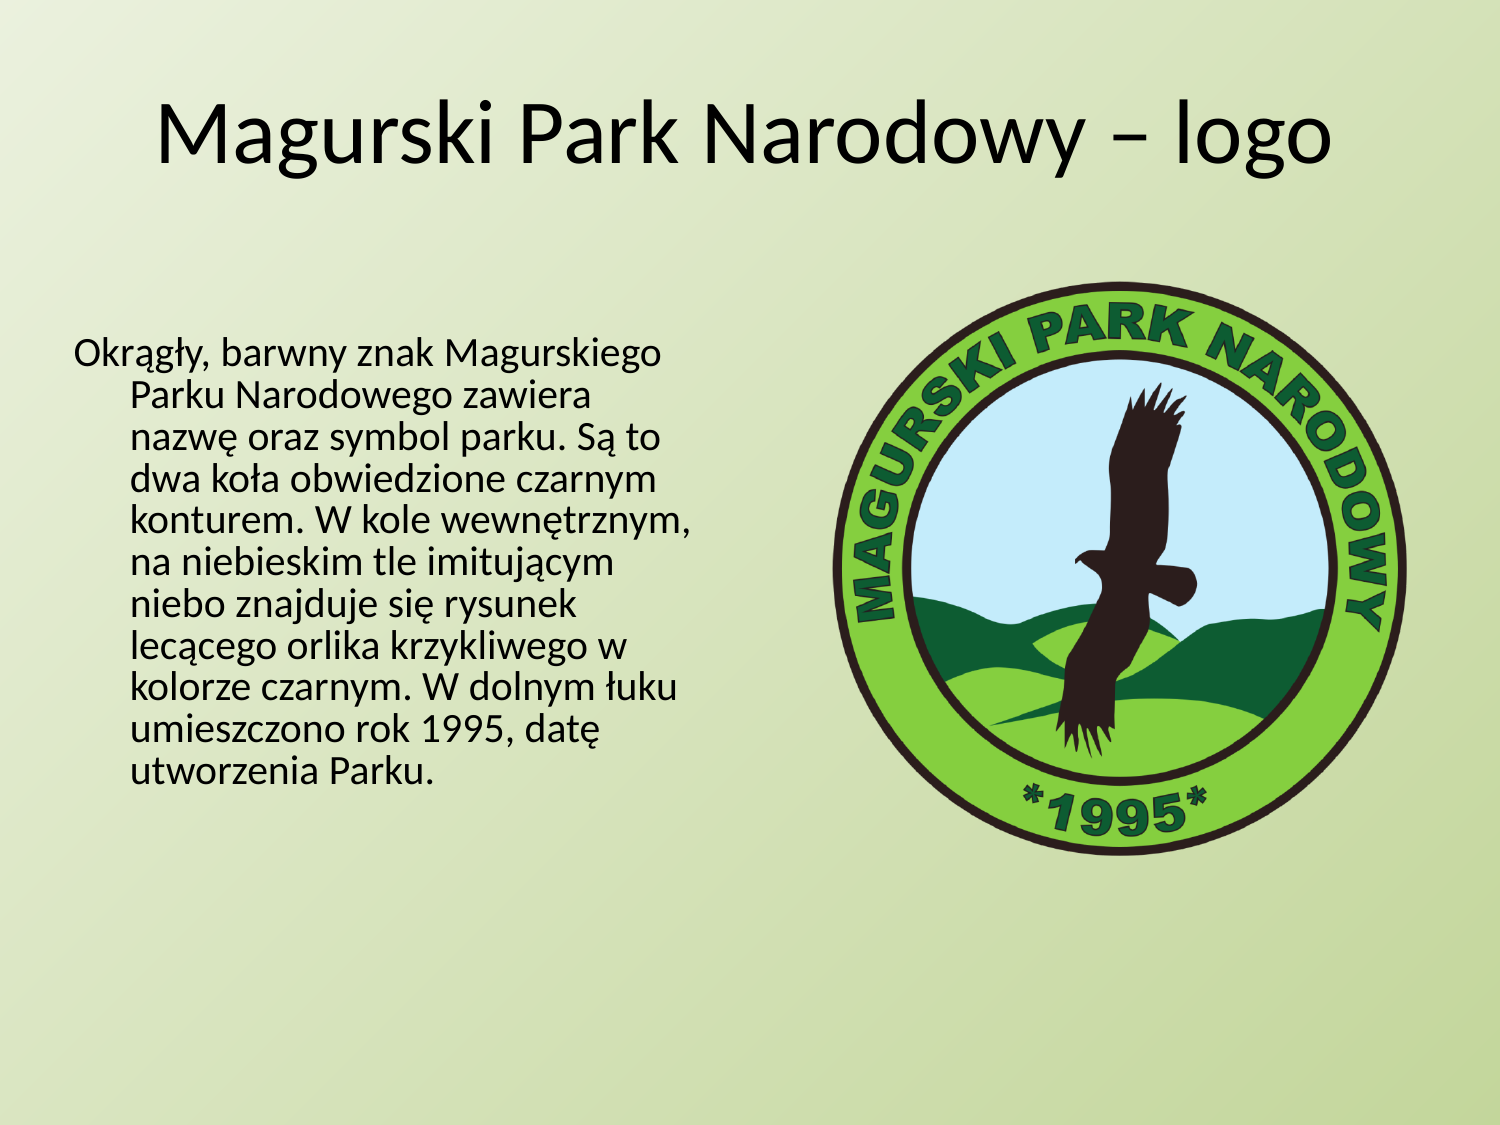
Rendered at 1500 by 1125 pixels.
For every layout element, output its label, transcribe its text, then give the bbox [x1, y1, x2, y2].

picture [831, 280, 1407, 856]
title Magurski Park Narodowy – logo [70, 46, 1421, 235]
list Okrągły, barwny znak Magurskiego Parku Narodowego zawiera nazwę oraz symbol parku. Są to dwa koła obwiedzione czarnym konturem. W kole wewnętrznym, na niebieskim tle imitującym niebo znajduje się rysunek lecącego orlika krzykliwego w kolorze czarnym. W dolnym łuku umieszczono rok 1995, datę utworzenia Parku. [58, 328, 722, 1071]
